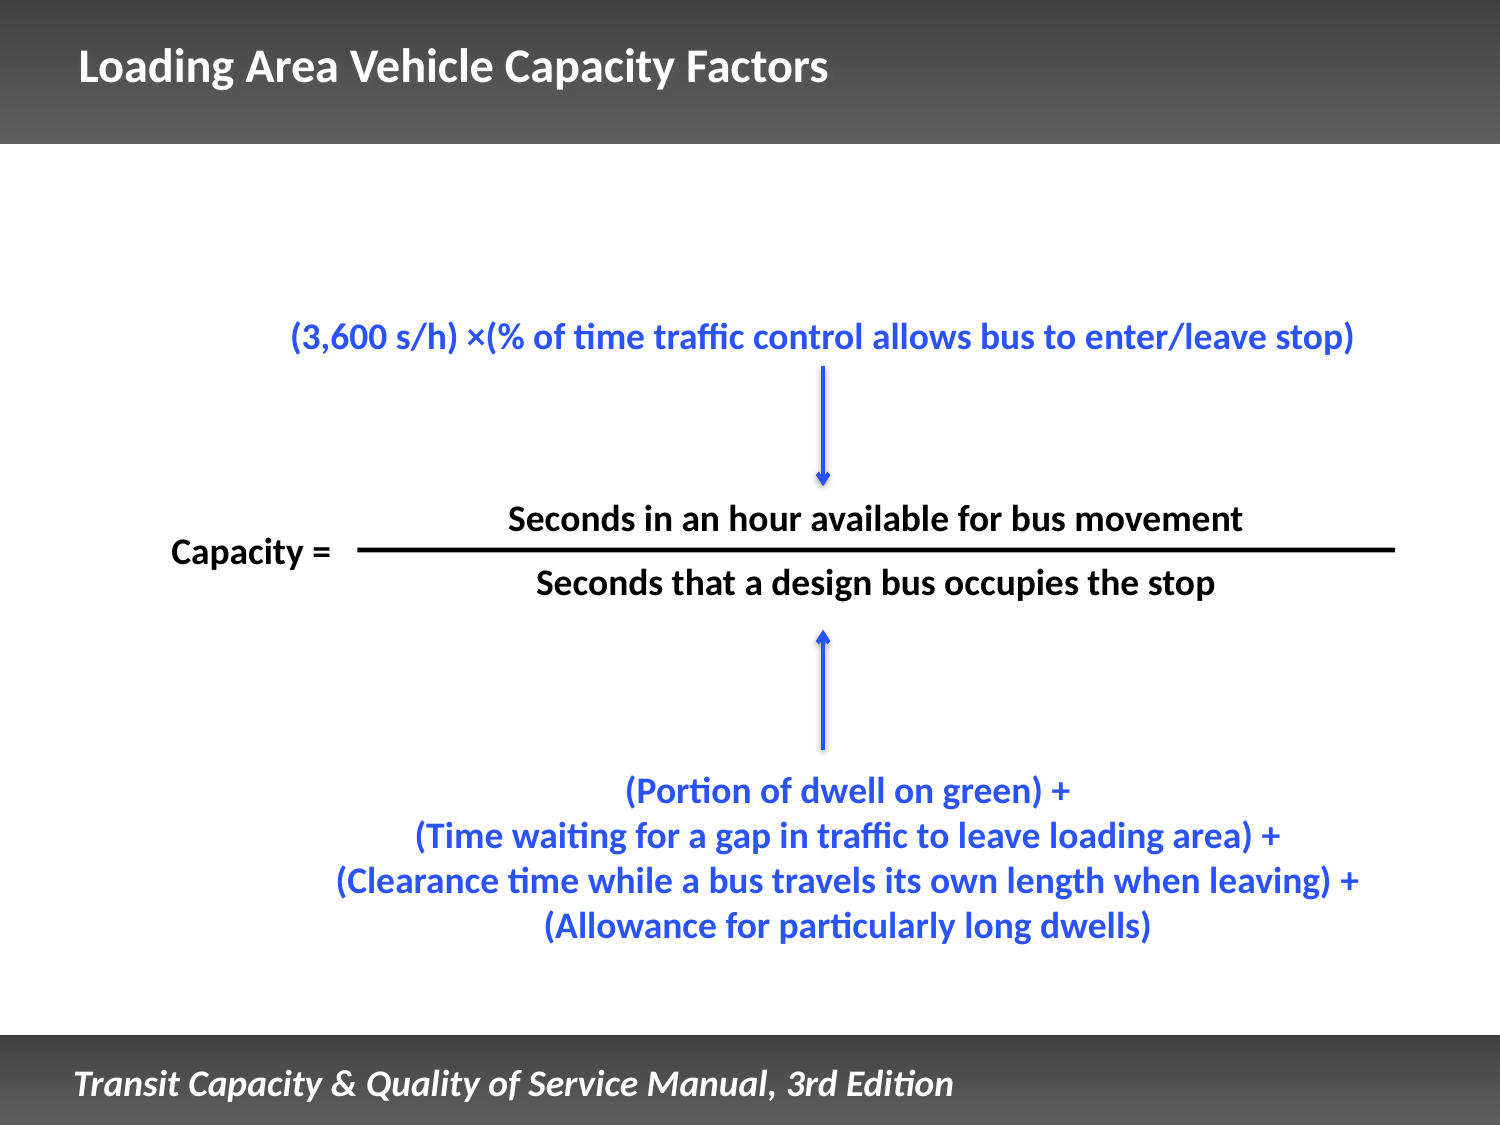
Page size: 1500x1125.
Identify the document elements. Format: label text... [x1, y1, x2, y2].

text_box (3,600 s/h) ×(% of time traffic control allows bus to enter/leave stop) [259, 304, 1387, 365]
text_box Seconds in an hour available for bus movement [419, 486, 1333, 546]
title Loading Area Vehicle Capacity Factors [78, 14, 1431, 134]
text_box Capacity = [82, 519, 420, 580]
text_box (Portion of dwell on green) + (Time waiting for a gap in traffic to leave loading area) + (Clearance time while a bus travels its own length when leaving) + (Allowance for particularly long dwells) [284, 758, 1412, 953]
text_box Seconds that a design bus occupies the stop [394, 550, 1358, 611]
